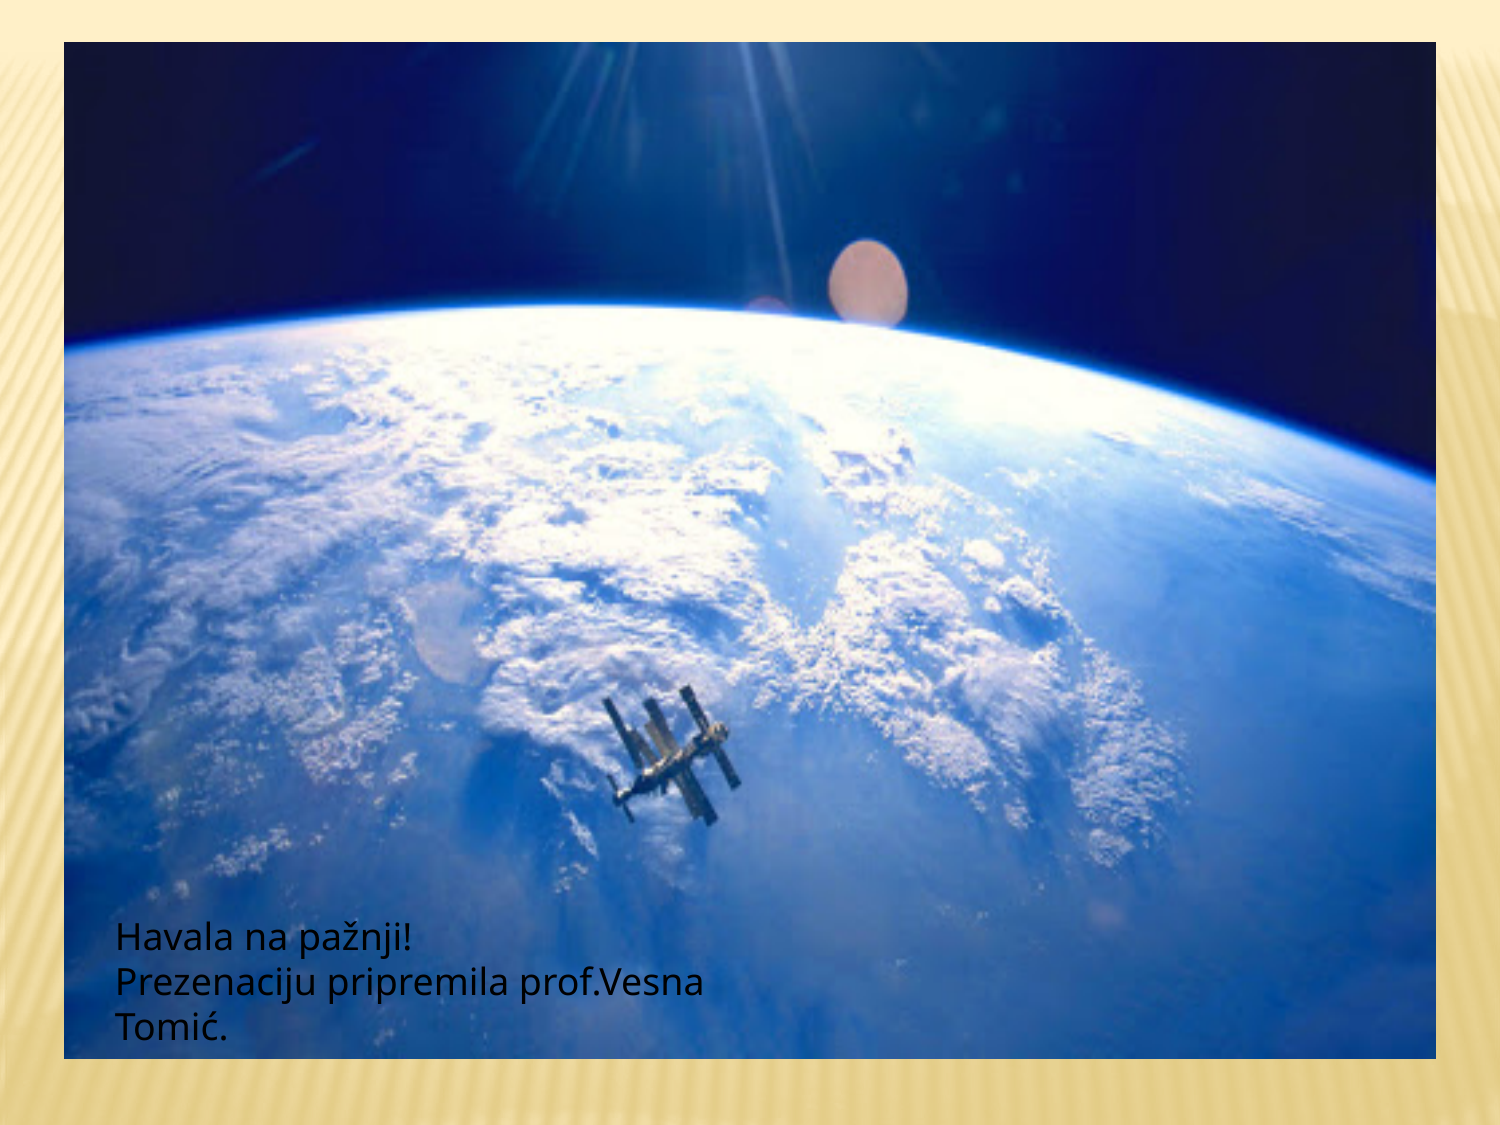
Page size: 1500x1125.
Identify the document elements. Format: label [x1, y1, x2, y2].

picture [64, 42, 1436, 1059]
